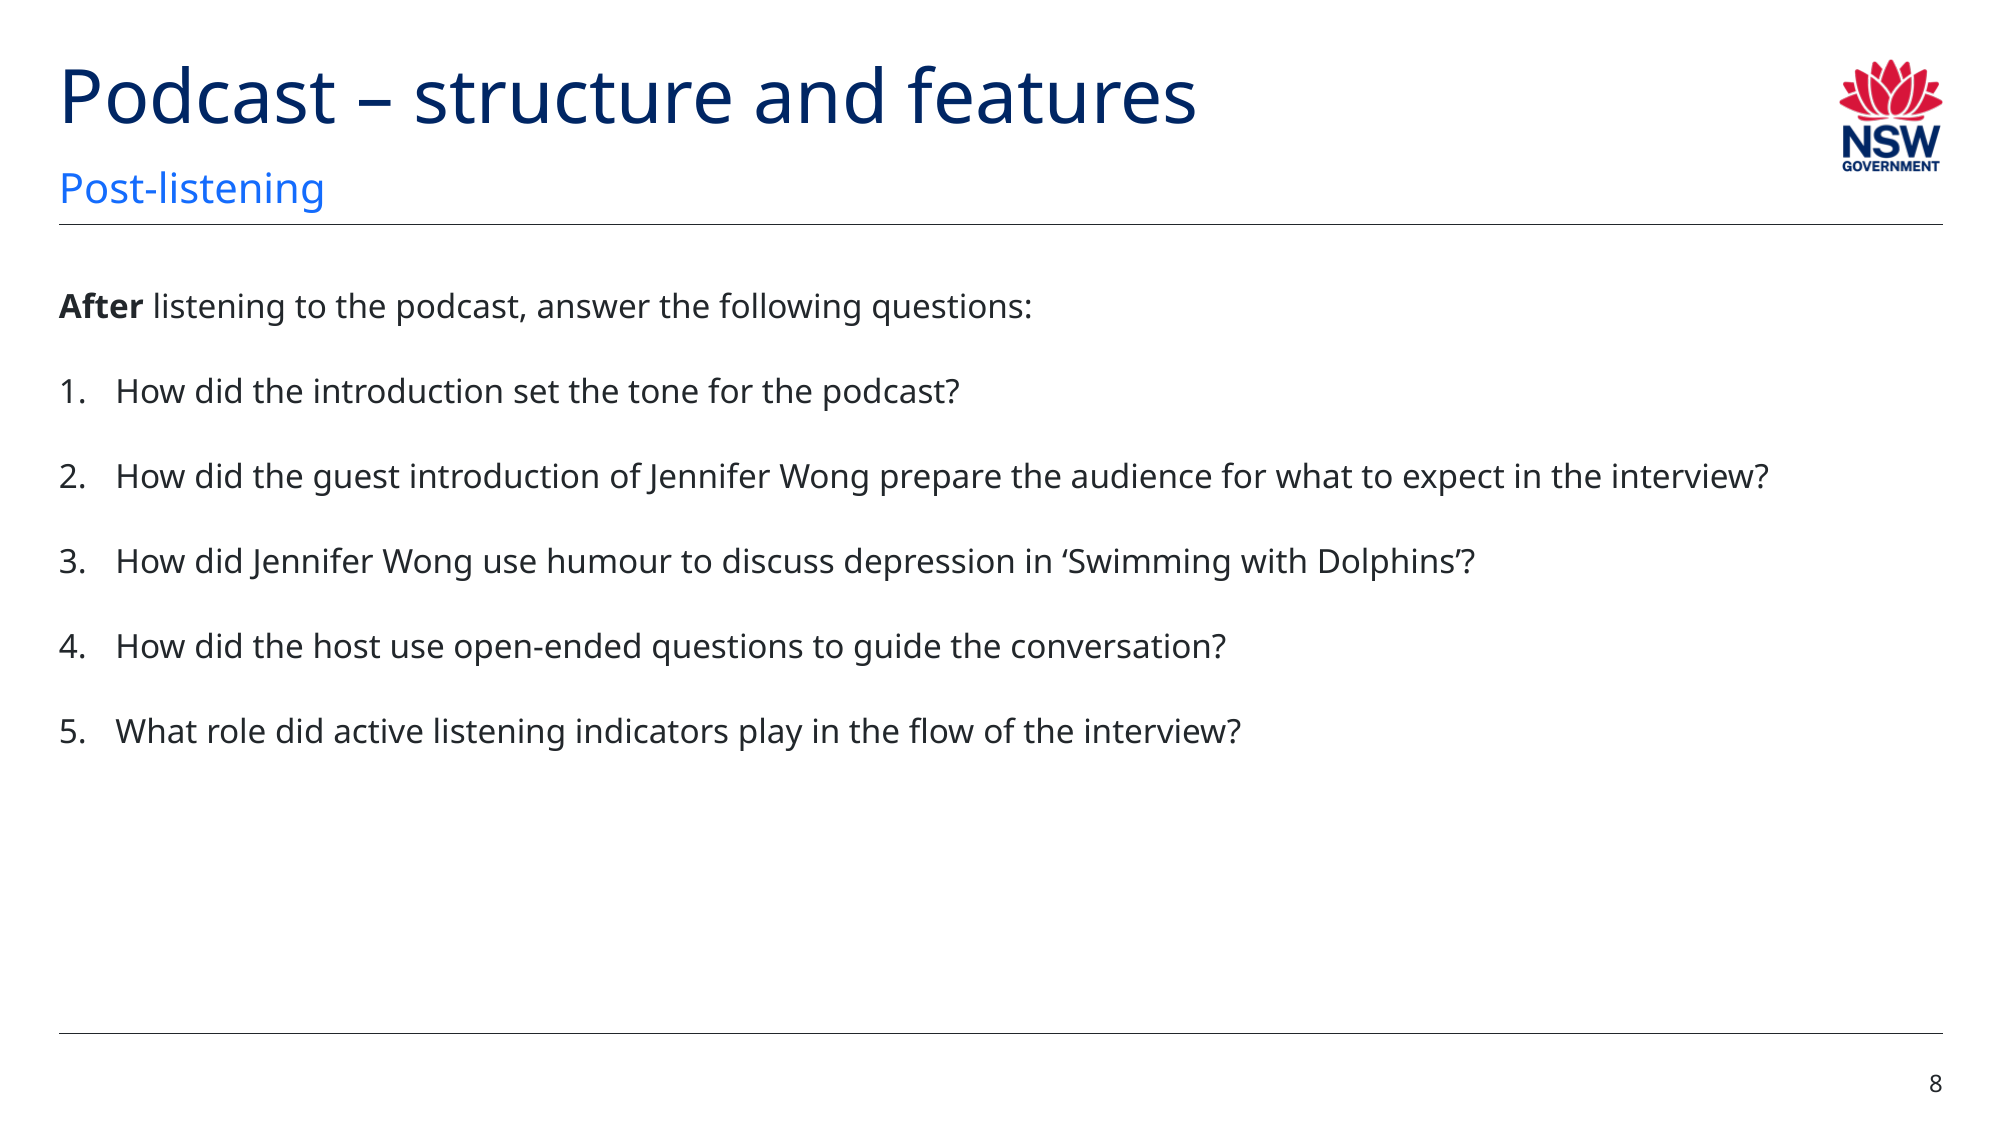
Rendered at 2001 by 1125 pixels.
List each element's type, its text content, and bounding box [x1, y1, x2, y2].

picture [1839, 59, 1943, 172]
slide_number 8 [1824, 1068, 1943, 1099]
title Podcast – structure and features (3) [59, 59, 1713, 149]
list After listening to the podcast, answer the following questions: How did the introduction set the tone for the podcast? How did the guest introduction of Jennifer Wong prepare the audience for what to expect in the interview? How did Jennifer Wong use humour to discuss depression in ‘Swimming with Dolphins’? How did the host use open-ended questions to guide the conversation? What role did active listening indicators play in the flow of the interview? [59, 265, 1943, 904]
list Post-listening [59, 161, 1713, 212]
